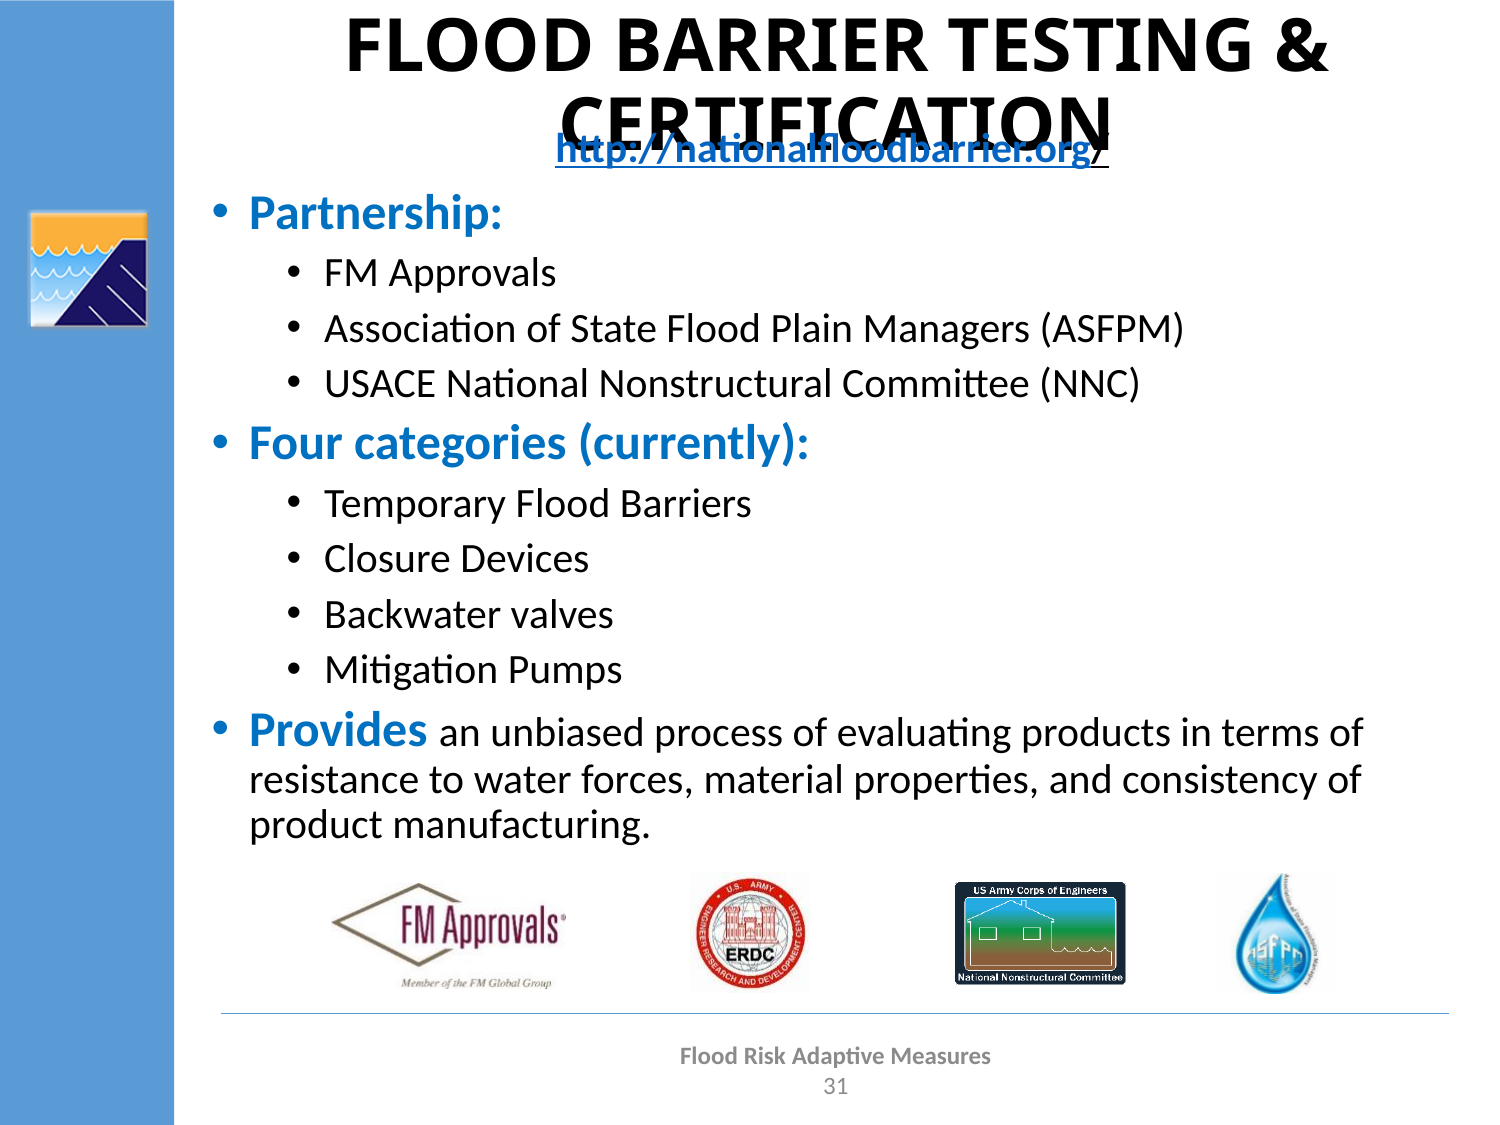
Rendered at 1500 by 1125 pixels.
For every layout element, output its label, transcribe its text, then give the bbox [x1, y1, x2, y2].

text_box http://nationalfloodbarrier.org/ [174, 113, 1500, 179]
title FLOOD BARRIER TESTING & CERTIFICATION [174, 0, 1500, 113]
picture [954, 881, 1126, 985]
picture [331, 883, 566, 989]
list Partnership: FM Approvals Association of State Flood Plain Managers (ASFPM) USACE National Nonstructural Committee (NNC) Four categories (currently): Temporary Flood Barriers Closure Devices Backwater valves Mitigation Pumps Provides an unbiased process of evaluating products in terms of resistance to water forces, material properties, and consistency of product manufacturing. [196, 179, 1450, 863]
picture [1216, 873, 1337, 994]
picture [689, 872, 810, 993]
picture [18, 207, 155, 332]
